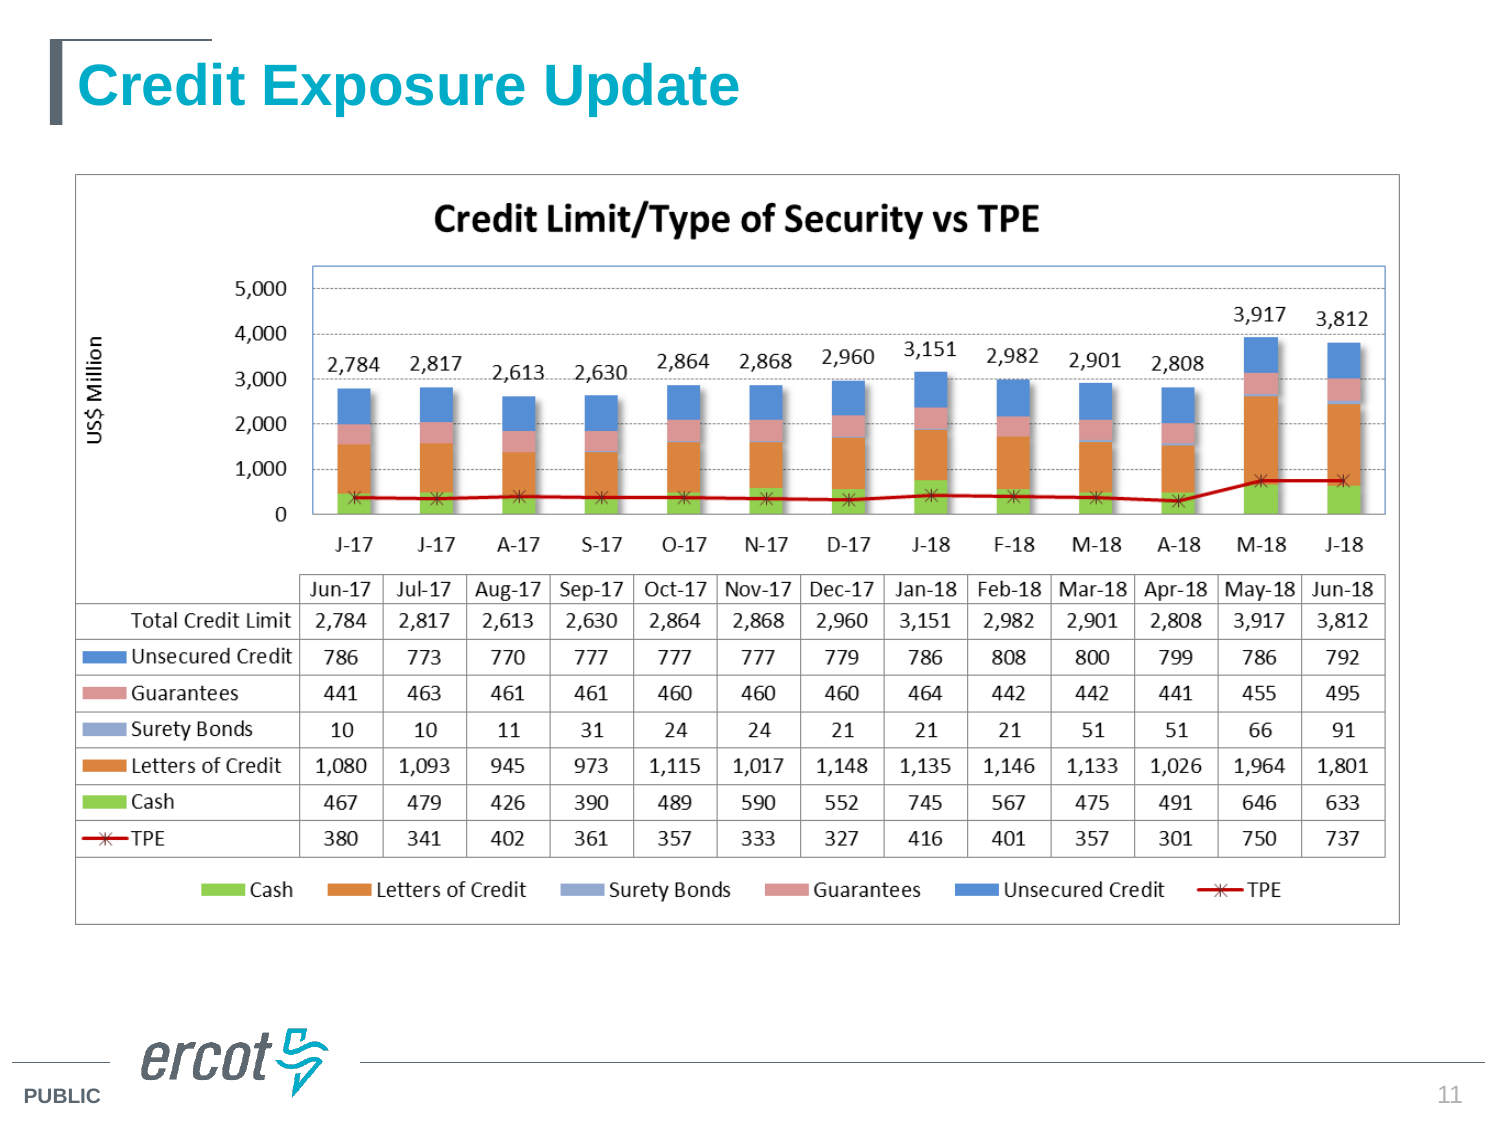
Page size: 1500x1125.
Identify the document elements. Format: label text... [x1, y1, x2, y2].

picture [137, 1024, 332, 1100]
picture [74, 174, 1401, 926]
title Credit Exposure Update [62, 39, 1450, 228]
slide_number 11 [1412, 1076, 1488, 1112]
